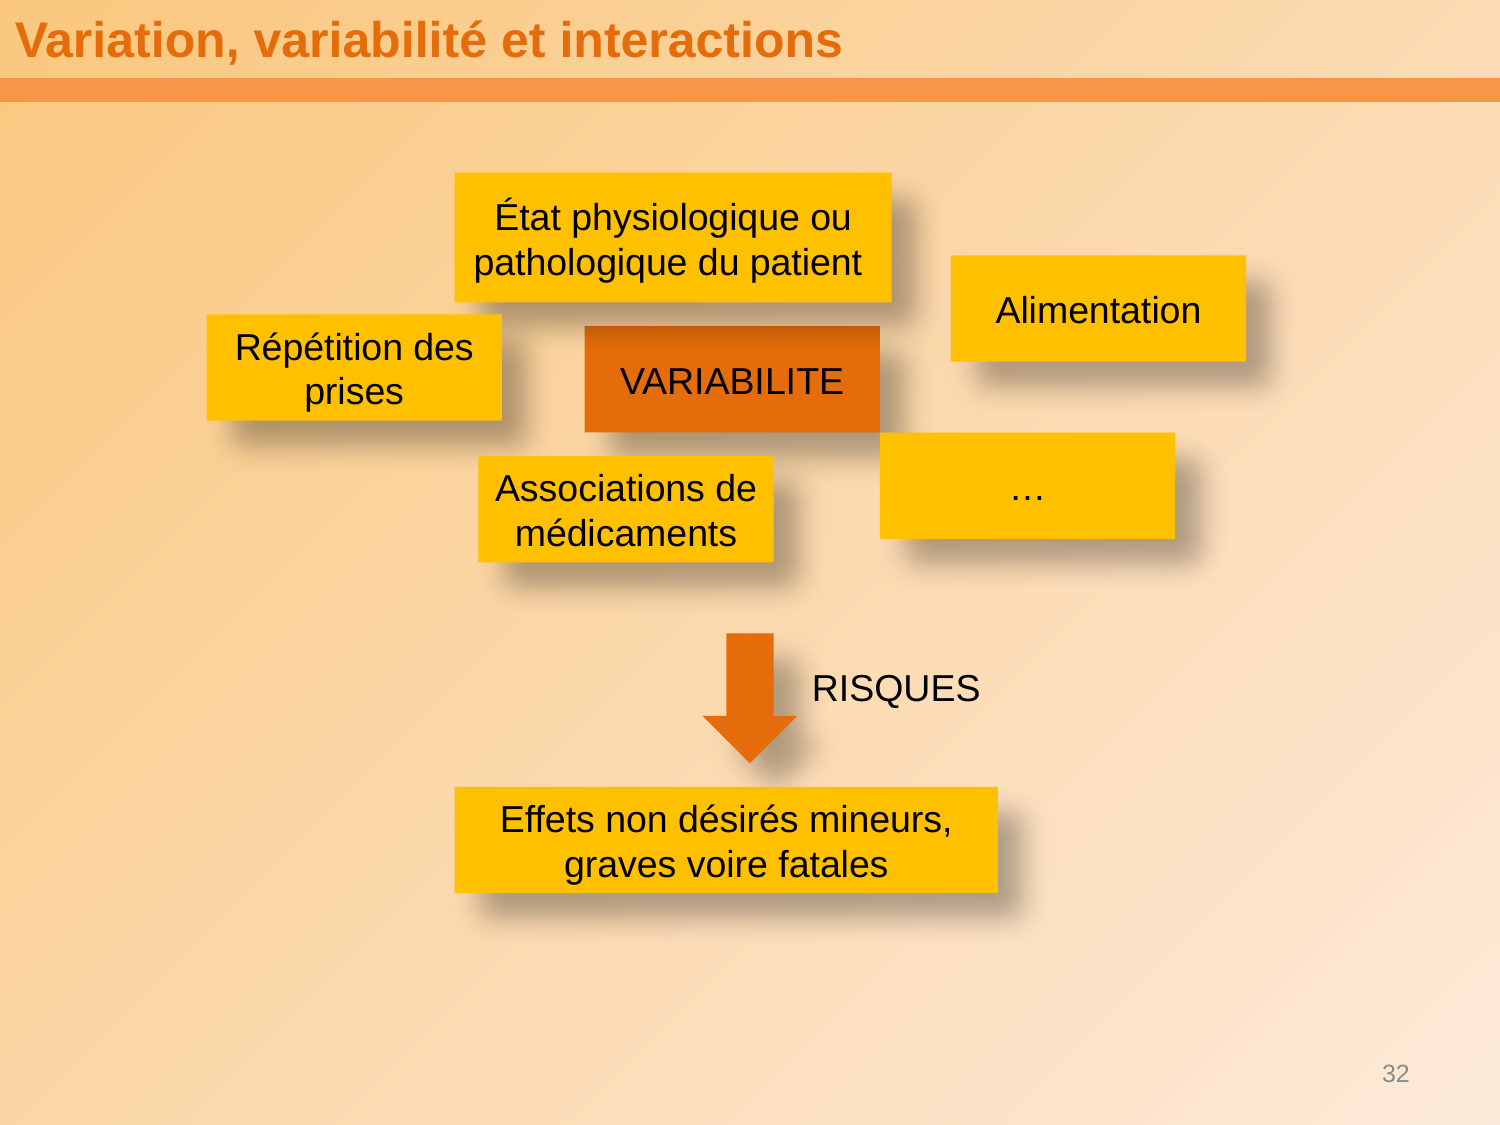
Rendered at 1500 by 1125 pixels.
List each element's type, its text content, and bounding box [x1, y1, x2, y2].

text_box RISQUES [797, 656, 1022, 717]
text_box Répétition des prises [205, 312, 504, 423]
text_box … [878, 430, 1177, 541]
text_box Alimentation [949, 253, 1248, 364]
text_box Associations de médicaments [476, 454, 776, 564]
text_box [0, 76, 1500, 104]
text_box Variation, variabilité et interactions [0, 0, 1111, 75]
text_box [700, 631, 799, 766]
text_box Effets non désirés mineurs, graves voire fatales [453, 785, 1000, 895]
text_box État physiologique ou pathologique du patient [453, 171, 894, 305]
text_box VARIABILITE [583, 349, 882, 435]
slide_number 32 [1074, 1042, 1425, 1103]
